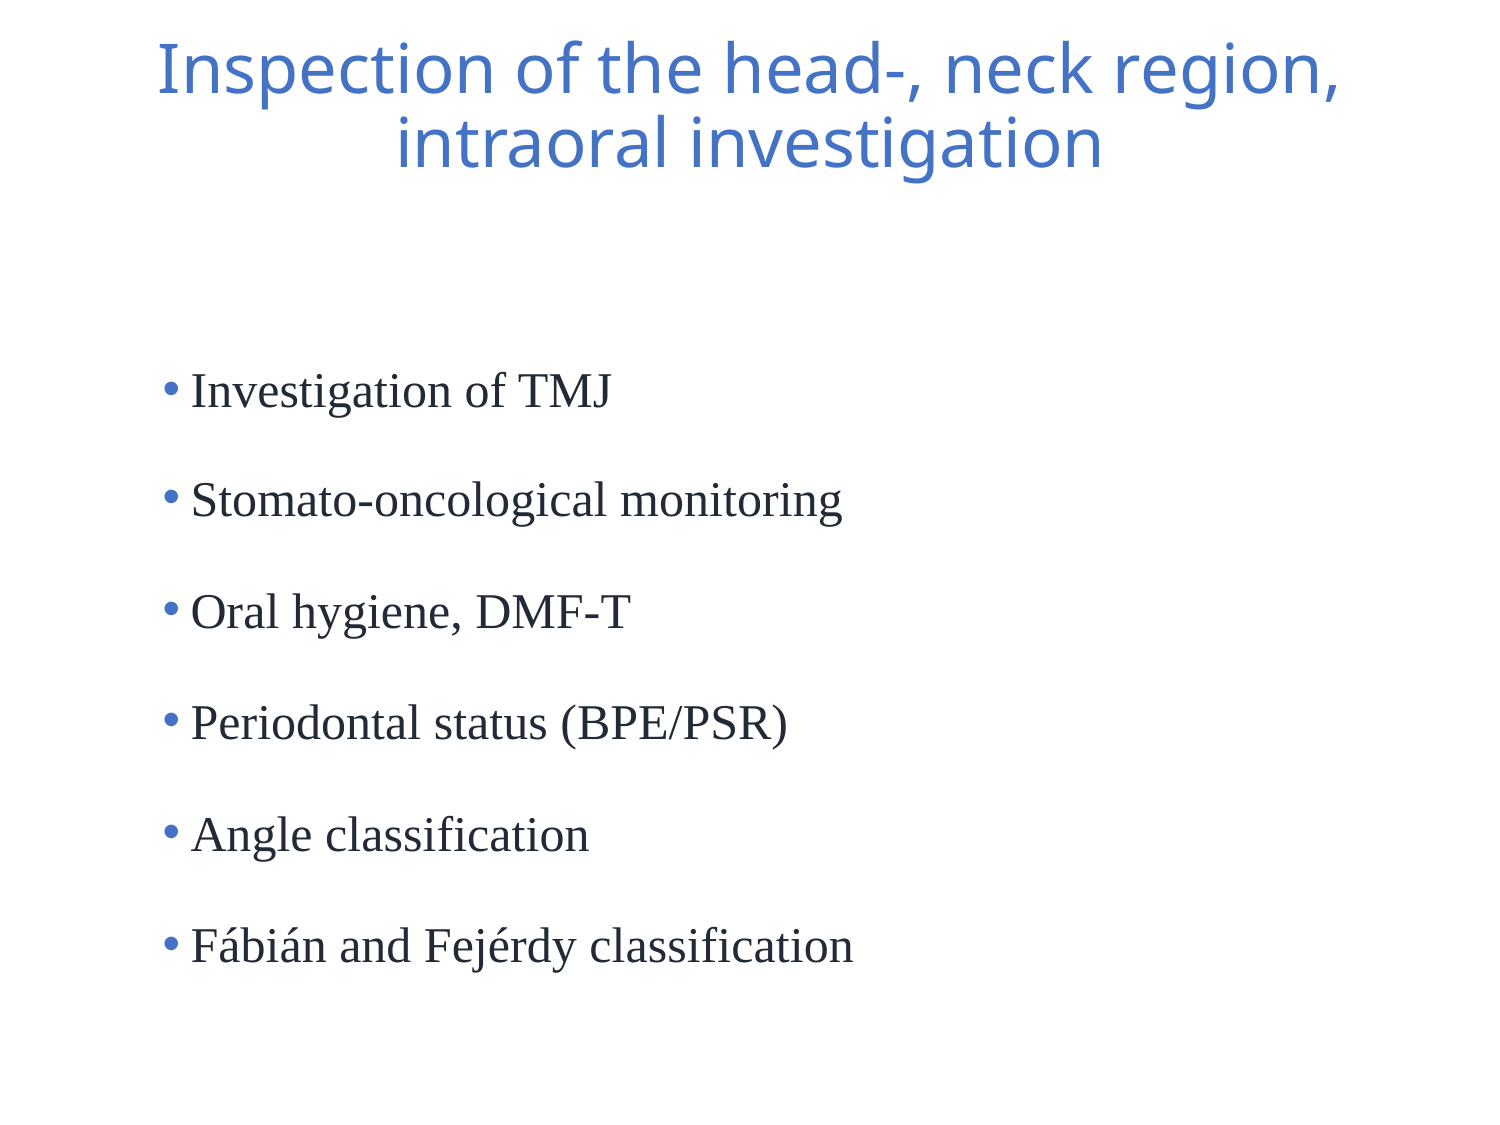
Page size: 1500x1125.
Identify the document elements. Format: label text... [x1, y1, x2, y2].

list Investigation of TMJ Stomato-oncological monitoring Oral hygiene, DMF-T Periodontal status (BPE/PSR) Angle classification Fábián and Fejérdy classification [147, 314, 1164, 1000]
text_box Inspection of the head-, neck region, intraoral investigation [0, 0, 1500, 218]
